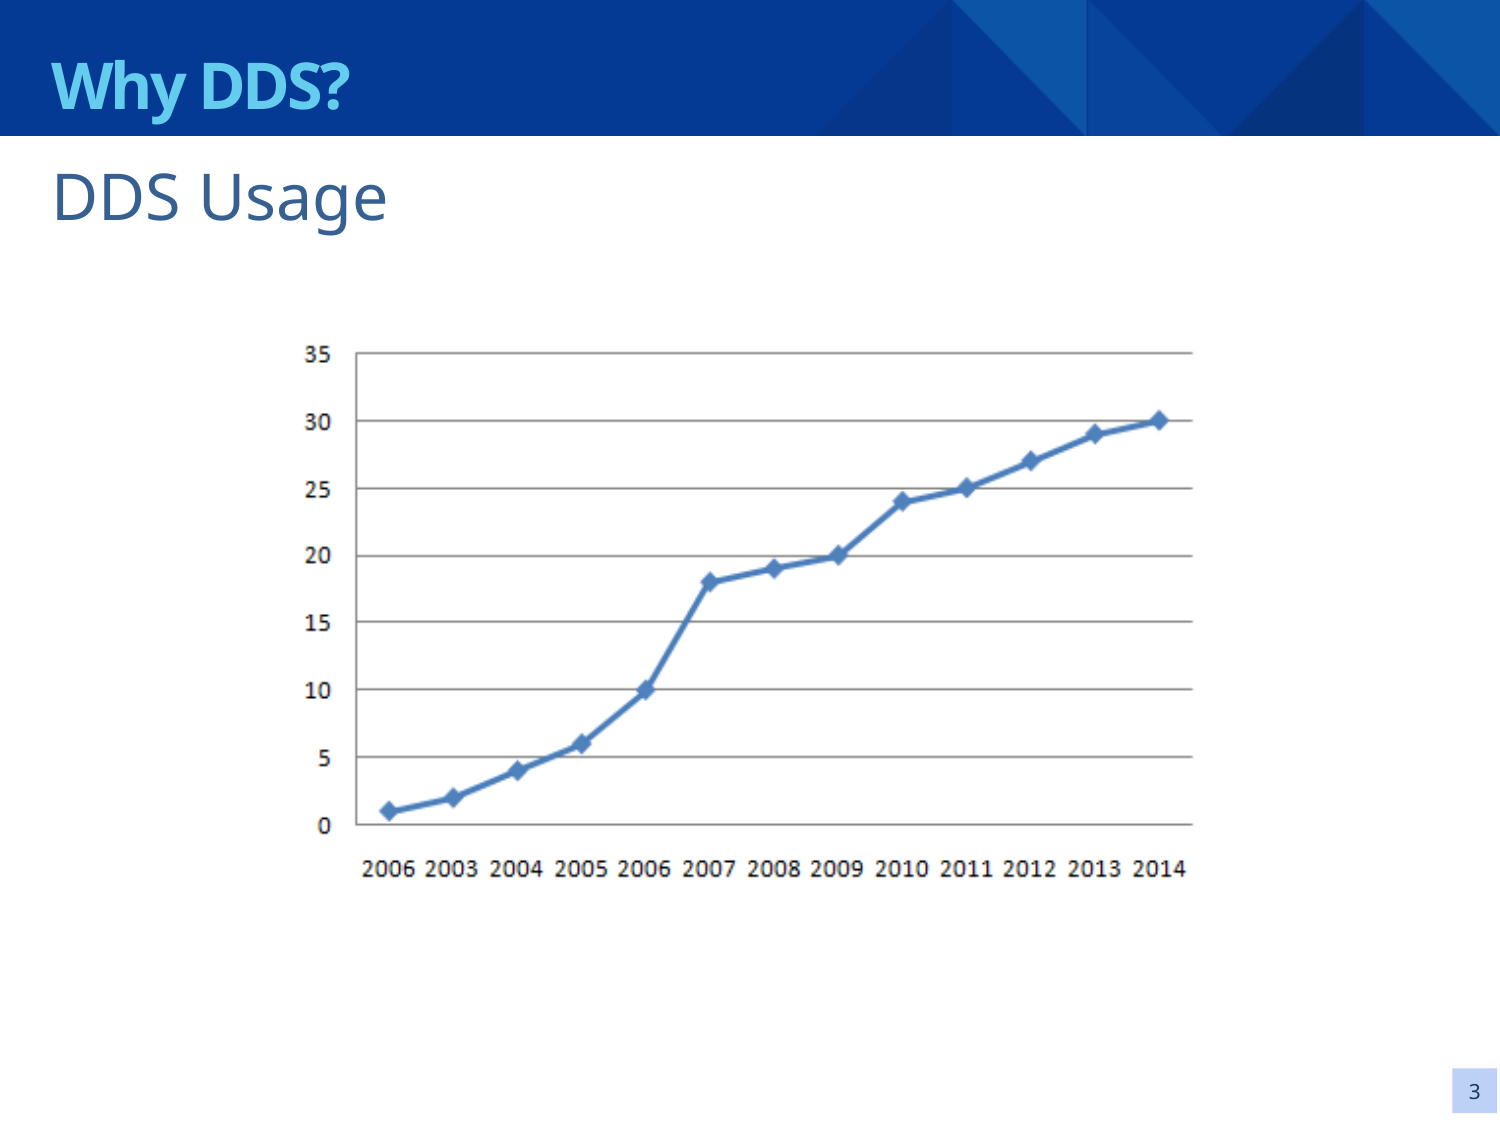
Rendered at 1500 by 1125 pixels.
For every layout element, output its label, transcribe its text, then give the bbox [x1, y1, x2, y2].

text_box 3 [1450, 1066, 1499, 1115]
picture [283, 326, 1217, 905]
text_box DDS Usage [37, 149, 899, 241]
picture [0, 0, 1500, 136]
